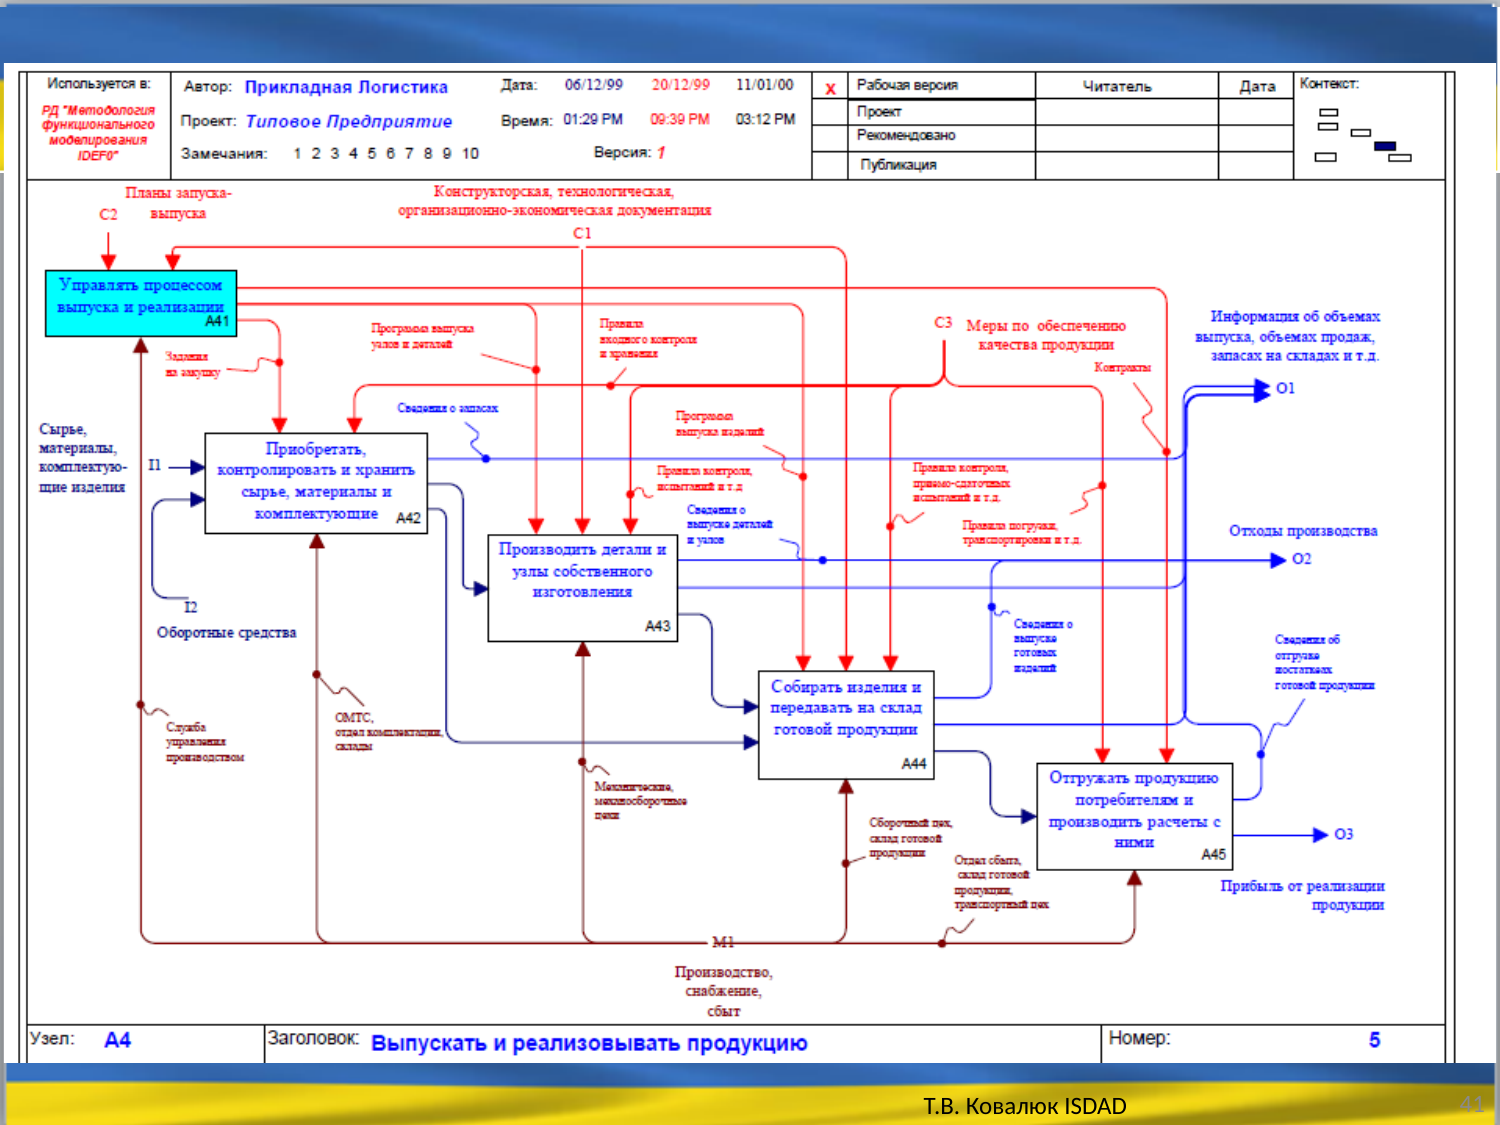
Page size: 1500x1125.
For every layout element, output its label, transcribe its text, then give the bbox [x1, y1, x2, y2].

picture [0, 0, 1500, 1125]
slide_number 41 [1187, 1079, 1500, 1125]
